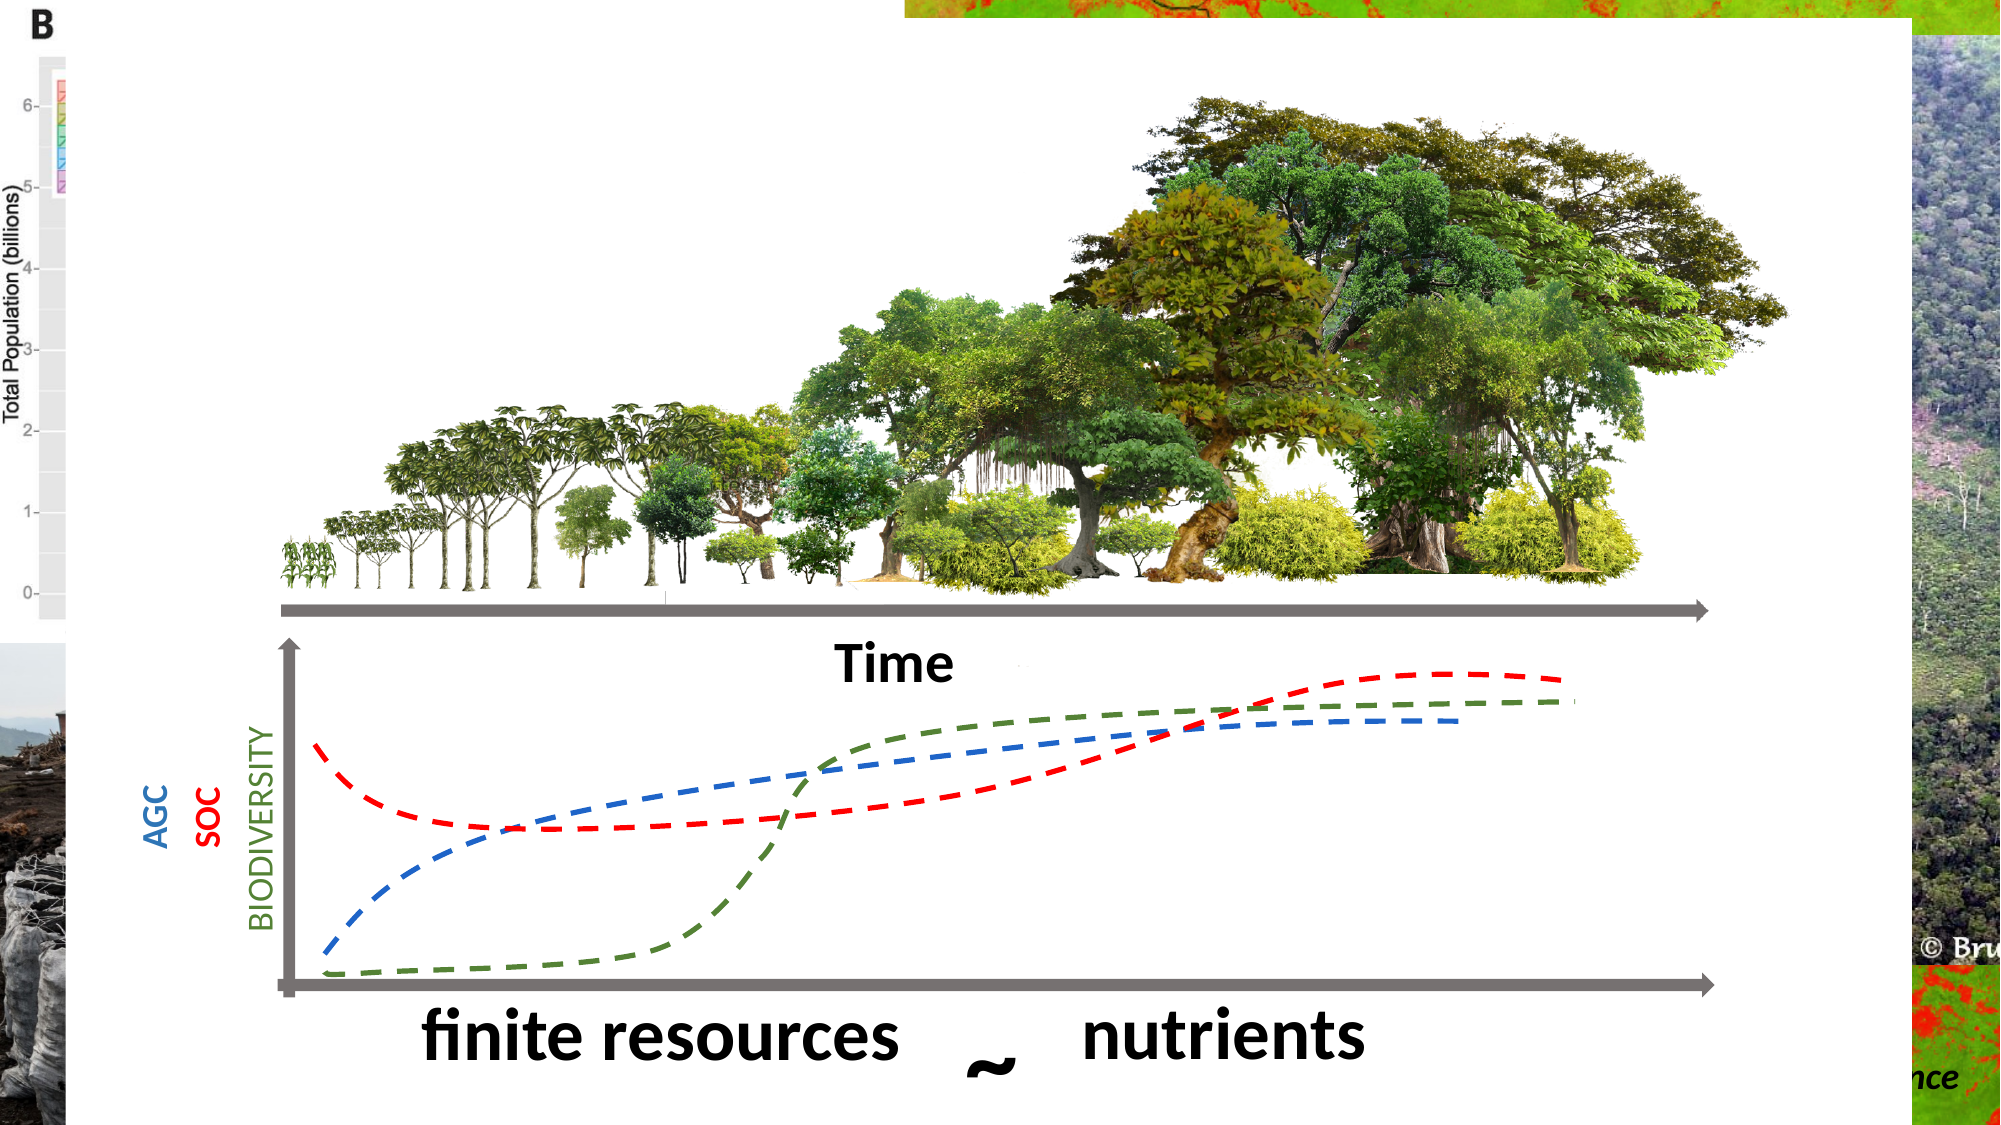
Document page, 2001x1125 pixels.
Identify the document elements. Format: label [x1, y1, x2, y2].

picture [0, 0, 2000, 1125]
text_box [65, 18, 2000, 1125]
